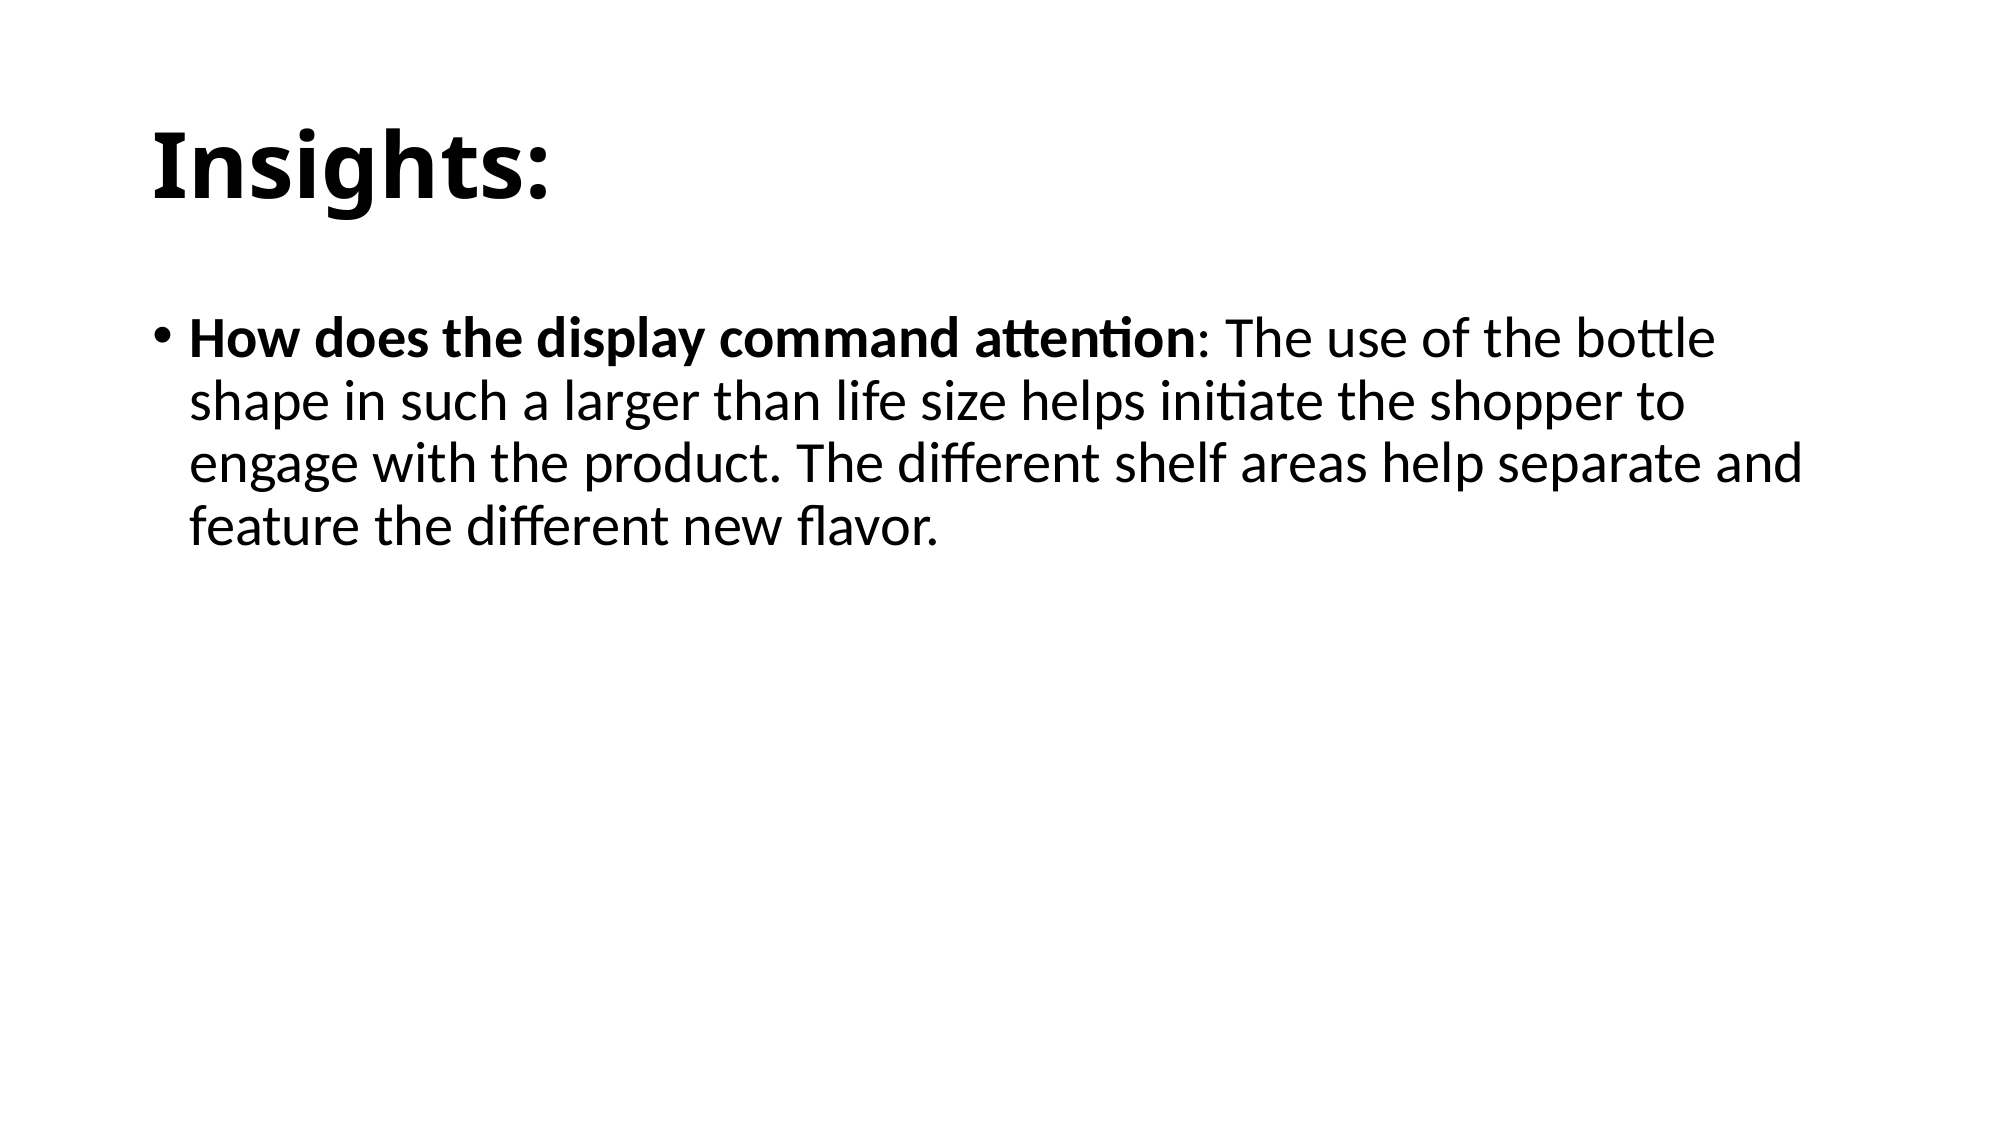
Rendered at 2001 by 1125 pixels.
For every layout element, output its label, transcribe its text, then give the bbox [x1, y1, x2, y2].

title Insights: [137, 59, 1863, 278]
list How does the display command attention: The use of the bottle shape in such a larger than life size helps initiate the shopper to engage with the product. The different shelf areas help separate and feature the different new flavor. [137, 299, 1863, 1014]
